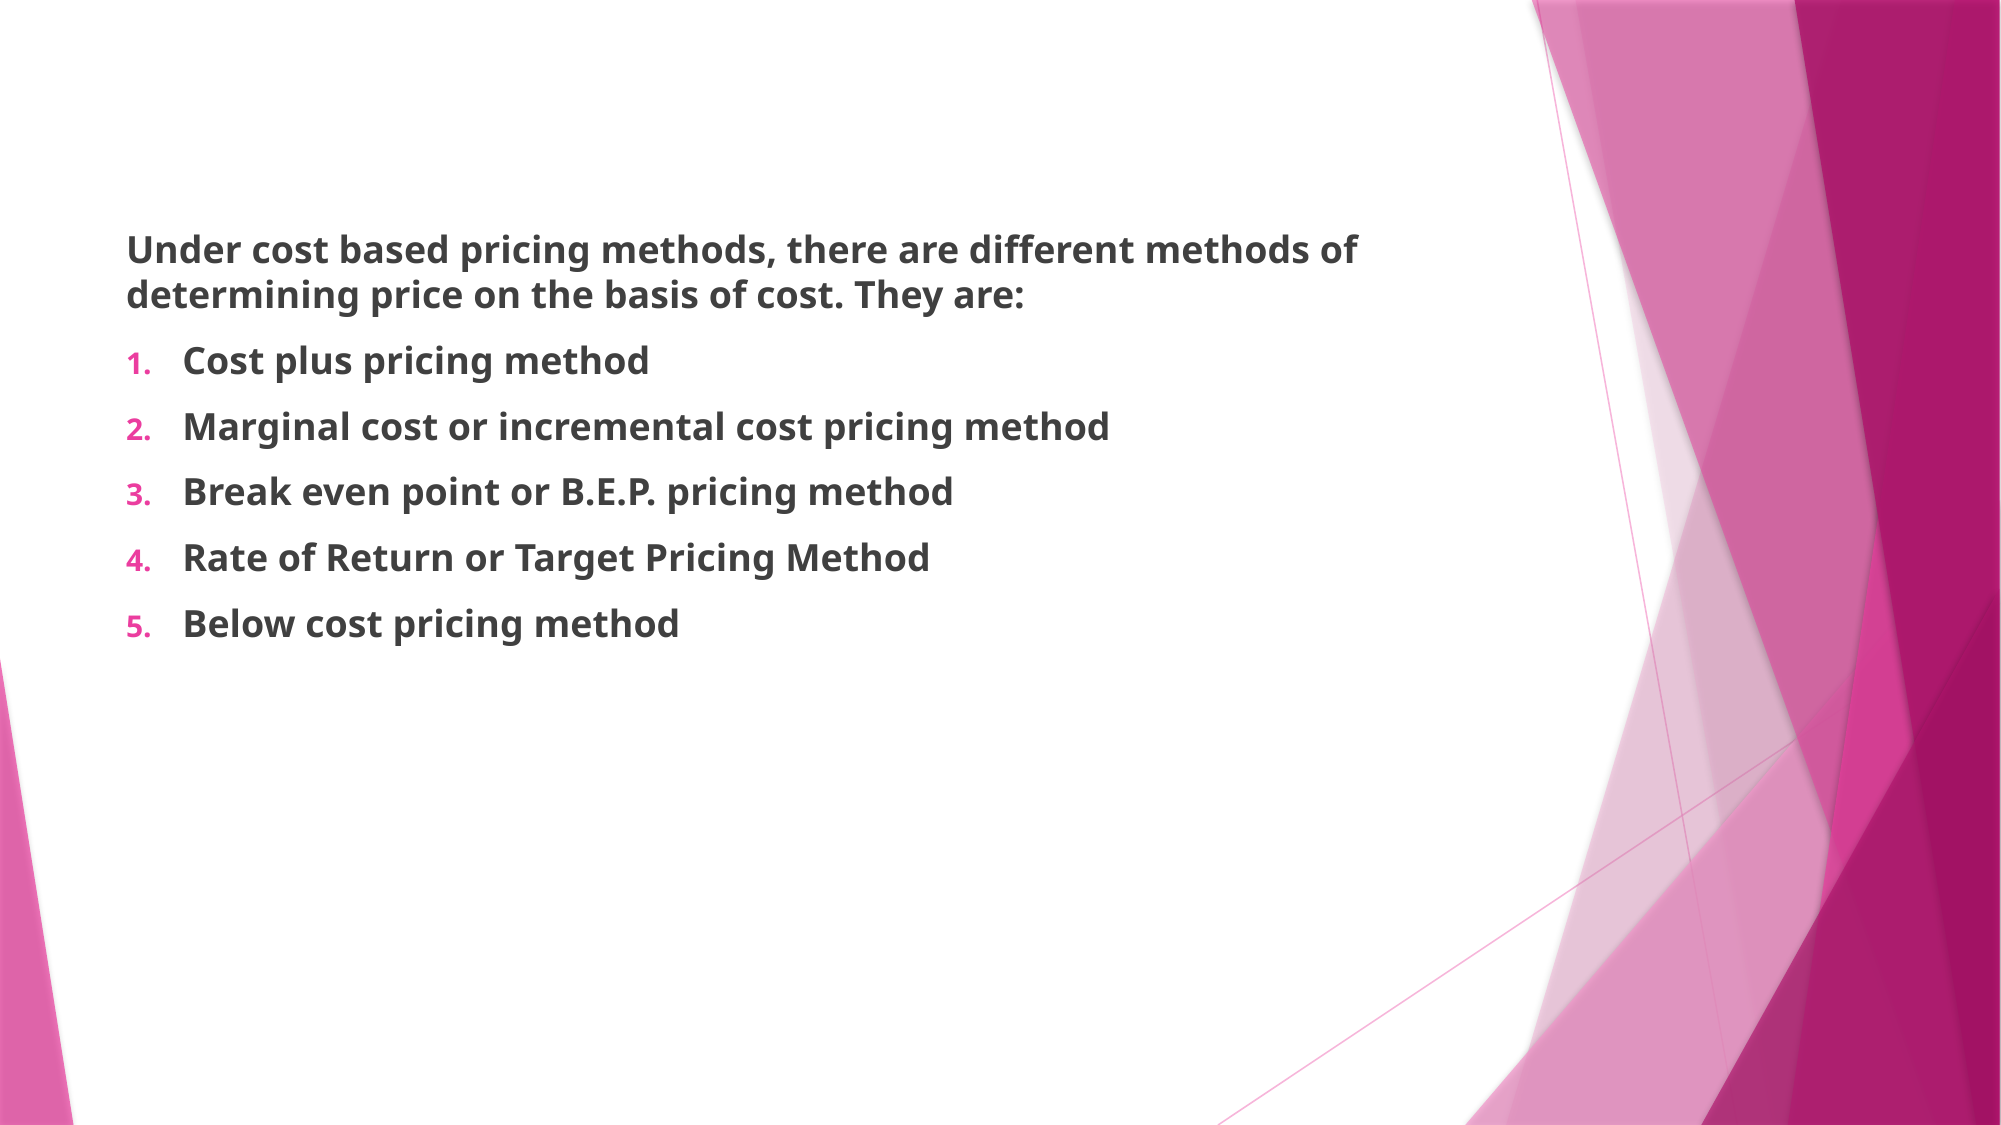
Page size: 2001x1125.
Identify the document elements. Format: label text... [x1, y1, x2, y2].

list Under cost based pricing methods, there are different methods of determining price on the basis of cost. They are: Cost plus pricing method Marginal cost or incremental cost pricing method Break even point or B.E.P. pricing method Rate of Return or Target Pricing Method Below cost pricing method [111, 218, 1522, 832]
